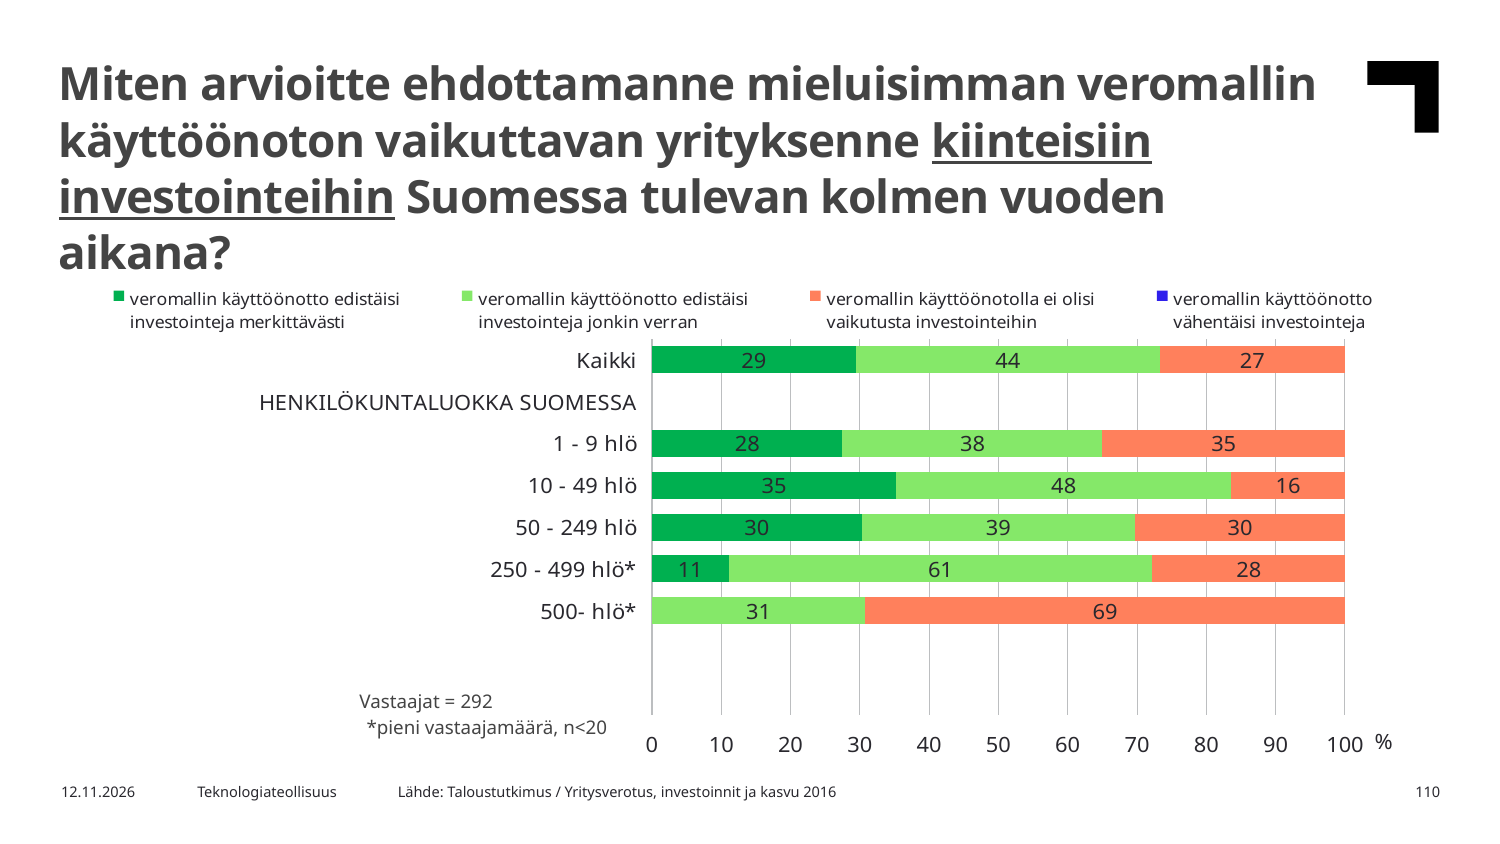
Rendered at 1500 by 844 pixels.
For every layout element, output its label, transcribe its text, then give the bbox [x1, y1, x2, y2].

slide_number 110 [1313, 775, 1456, 803]
list Miten arvioitte ehdottamanne mieluisimman veromallin käyttöönoton vaikuttavan yrityksenne kiinteisiin investointeihin Suomessa tulevan kolmen vuoden aikana? [41, 46, 1353, 281]
footer Teknologiateollisuus [182, 775, 382, 803]
list Lähde: Taloustutkimus / Yritysverotus, investoinnit ja kasvu 2016 [382, 775, 963, 803]
chart [62, 279, 1440, 763]
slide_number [46, 775, 182, 803]
